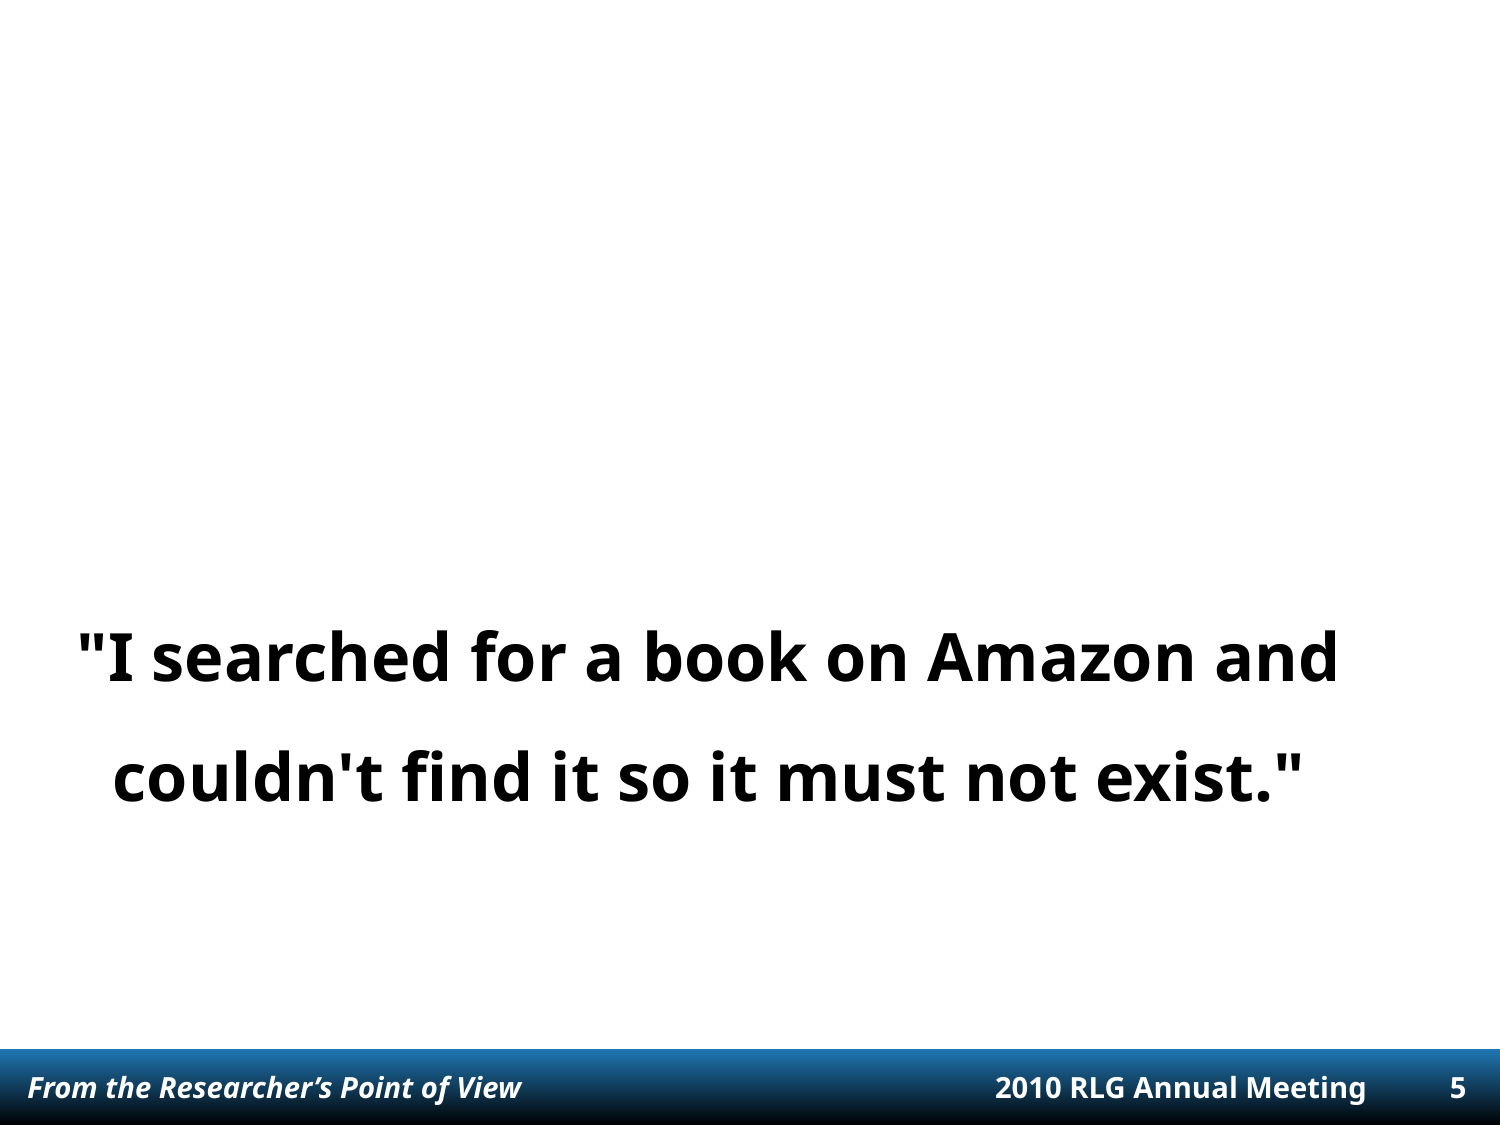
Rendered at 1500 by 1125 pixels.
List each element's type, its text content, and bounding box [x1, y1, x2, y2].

list "I searched for a book on Amazon and couldn't find it so it must not exist." [74, 574, 1426, 963]
